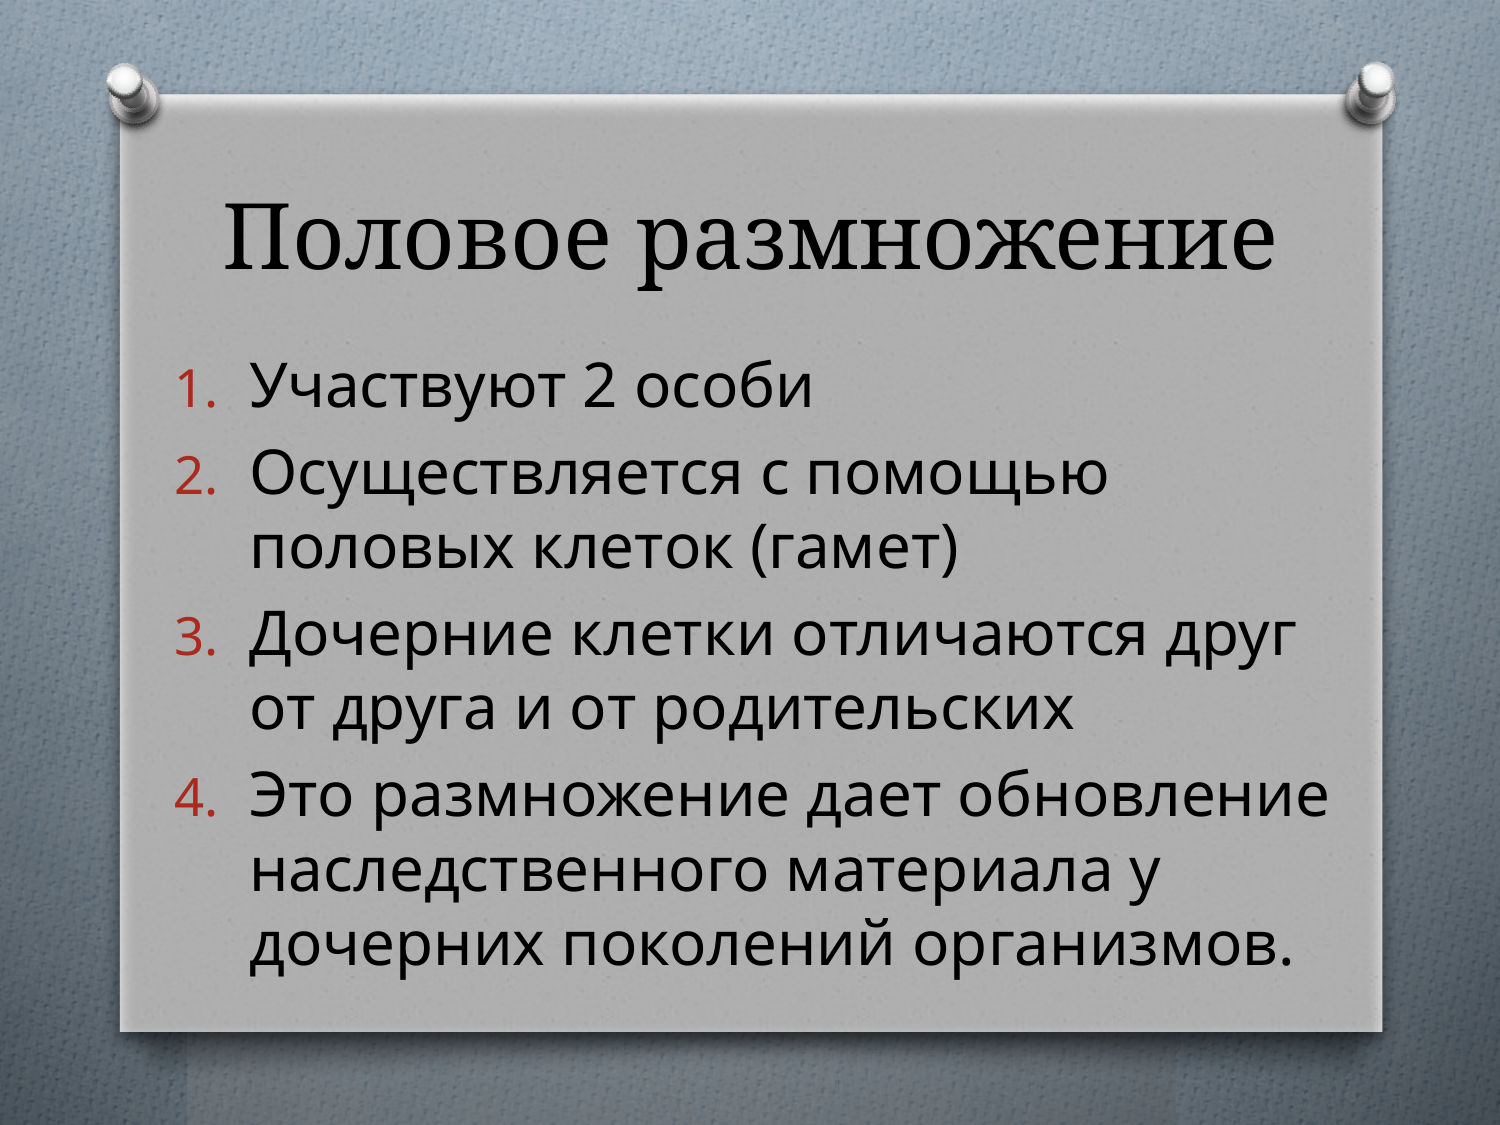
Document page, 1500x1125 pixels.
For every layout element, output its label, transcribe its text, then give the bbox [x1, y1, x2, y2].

list Участвуют 2 особи Осуществляется с помощью половых клеток (гамет) Дочерние клетки отличаются друг от друга и от родительских Это размножение дает обновление наследственного материала у дочерних поколений организмов. [159, 338, 1353, 1012]
picture [1317, 35, 1439, 156]
title Половое размножение [179, 134, 1323, 332]
picture [75, 29, 198, 153]
